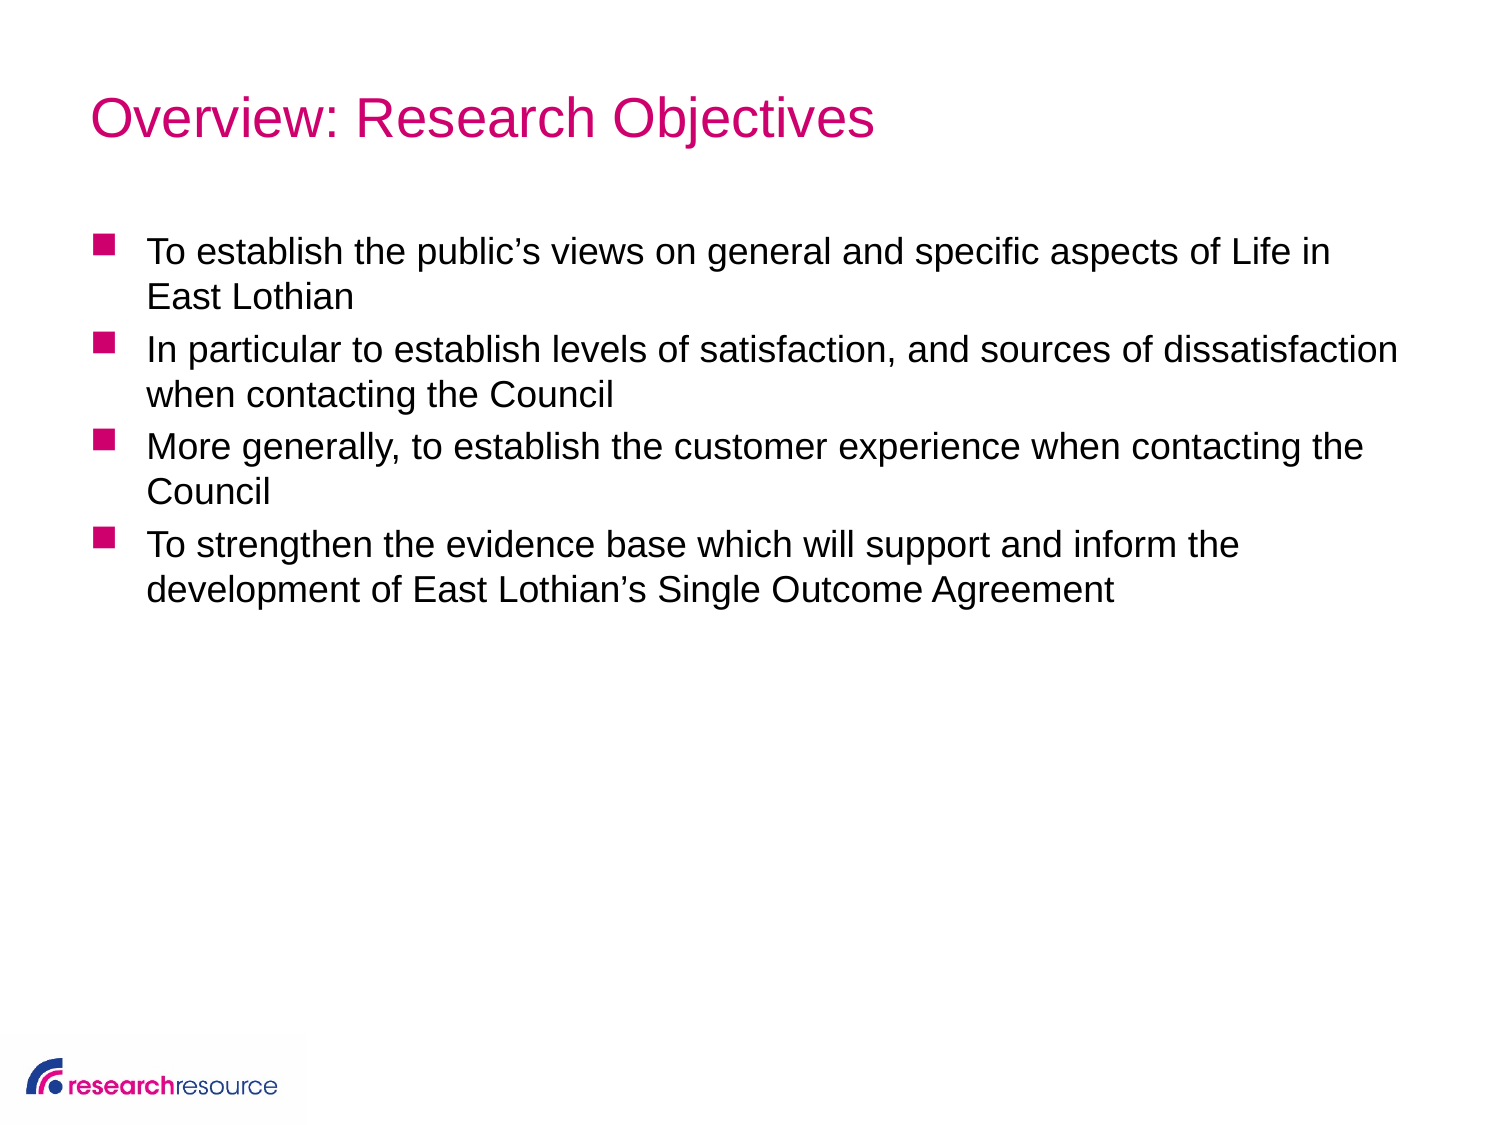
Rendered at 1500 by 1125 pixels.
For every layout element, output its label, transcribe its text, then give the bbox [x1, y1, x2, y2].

picture [0, 1033, 307, 1125]
list To establish the public’s views on general and specific aspects of Life in East Lothian In particular to establish levels of satisfaction, and sources of dissatisfaction when contacting the Council More generally, to establish the customer experience when contacting the Council To strengthen the evidence base which will support and inform the development of East Lothian’s Single Outcome Agreement [75, 220, 1425, 1005]
title Overview: Research Objectives [75, 45, 1425, 185]
